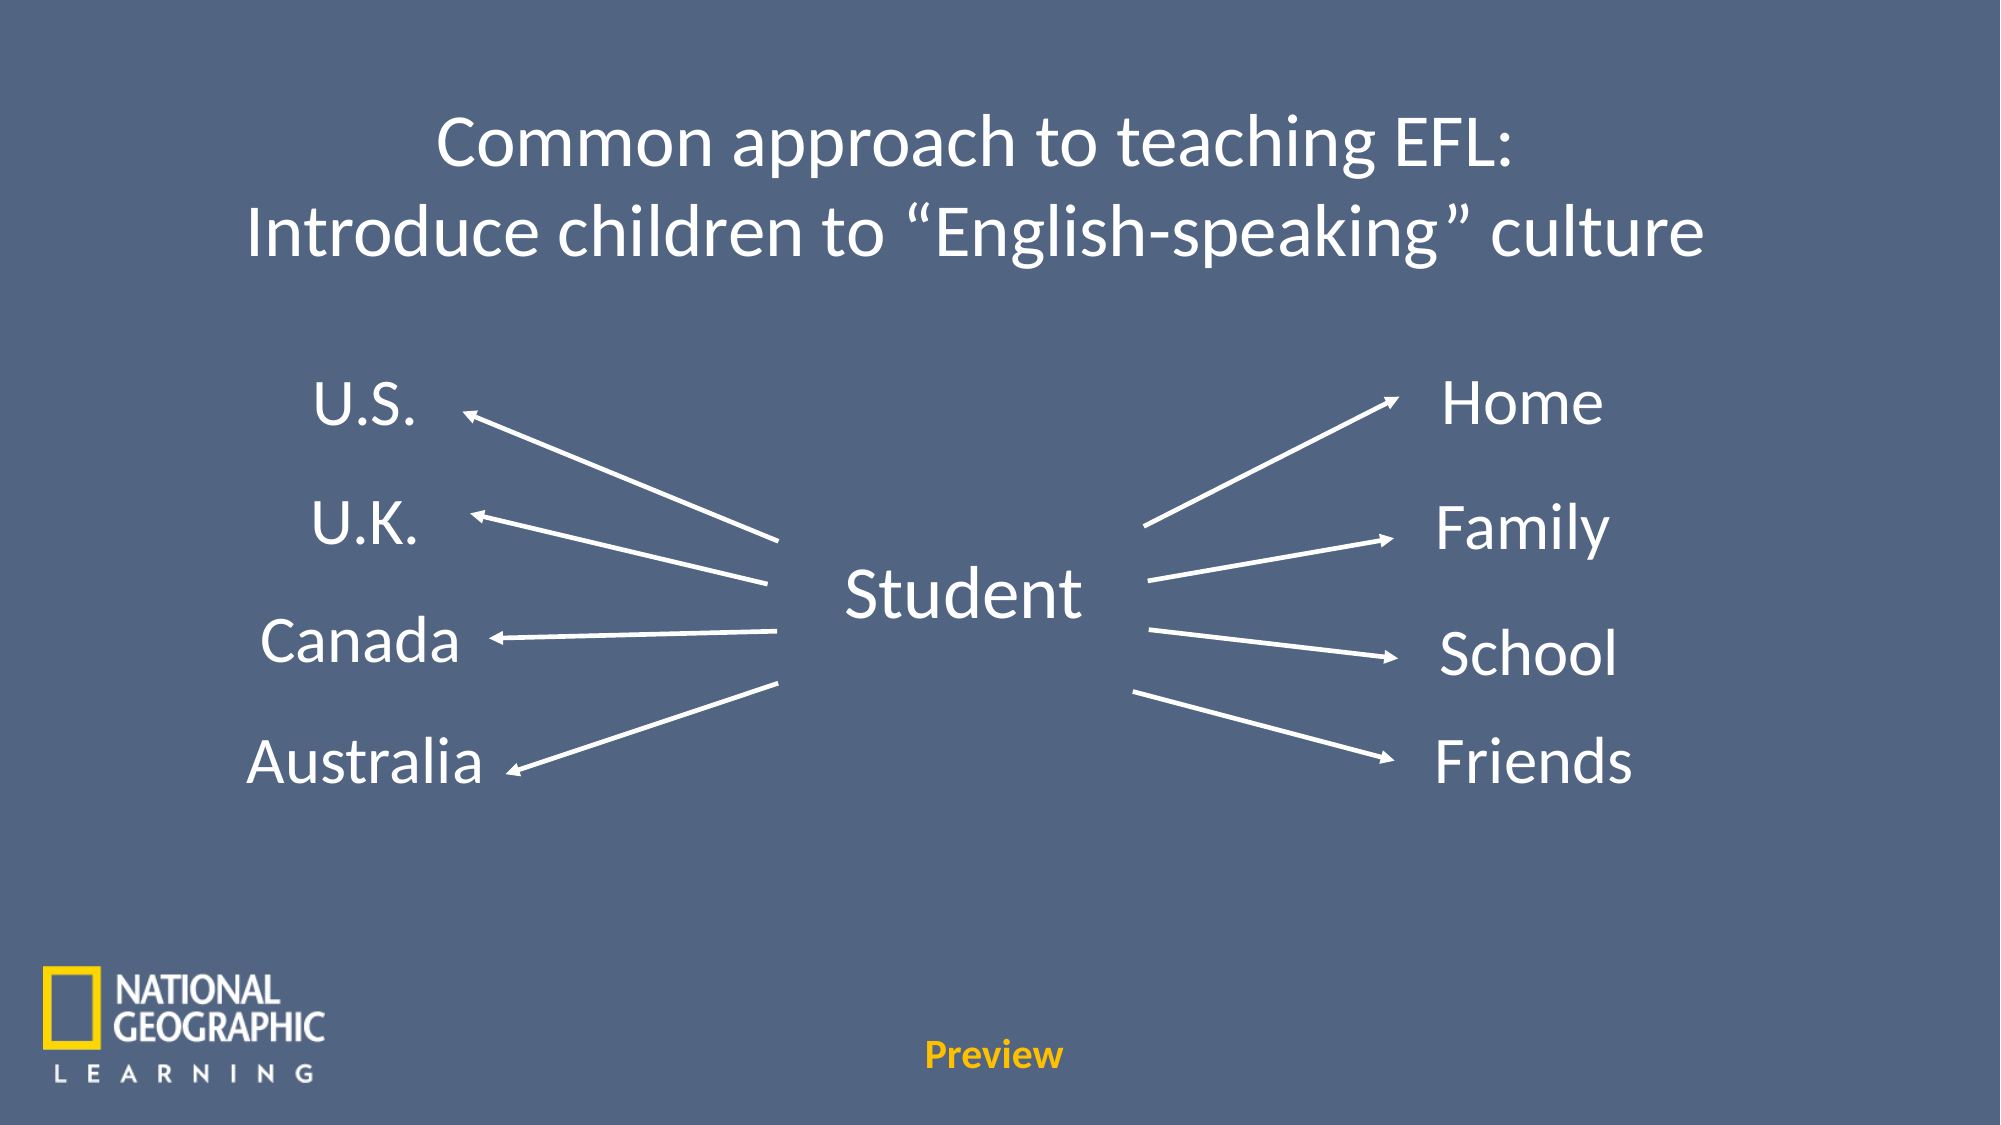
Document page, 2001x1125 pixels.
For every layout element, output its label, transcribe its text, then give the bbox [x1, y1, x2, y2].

list Common approach to teaching EFL: Introduce children to “English-speaking” culture [114, 84, 1840, 799]
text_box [1148, 629, 1399, 659]
picture [43, 966, 325, 1083]
text_box Family [1298, 475, 1749, 571]
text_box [462, 411, 779, 542]
text_box Australia [140, 709, 591, 805]
text_box Student [739, 535, 1189, 641]
text_box Home [1298, 350, 1749, 446]
text_box Canada [135, 588, 586, 684]
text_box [470, 513, 768, 585]
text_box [1143, 396, 1400, 527]
text_box U.S. [140, 351, 591, 447]
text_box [1132, 691, 1395, 761]
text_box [505, 683, 779, 775]
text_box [1147, 538, 1395, 581]
text_box Friends [1309, 709, 1760, 805]
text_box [488, 631, 778, 639]
text_box U.K. [140, 469, 470, 565]
text_box School [1304, 601, 1755, 697]
